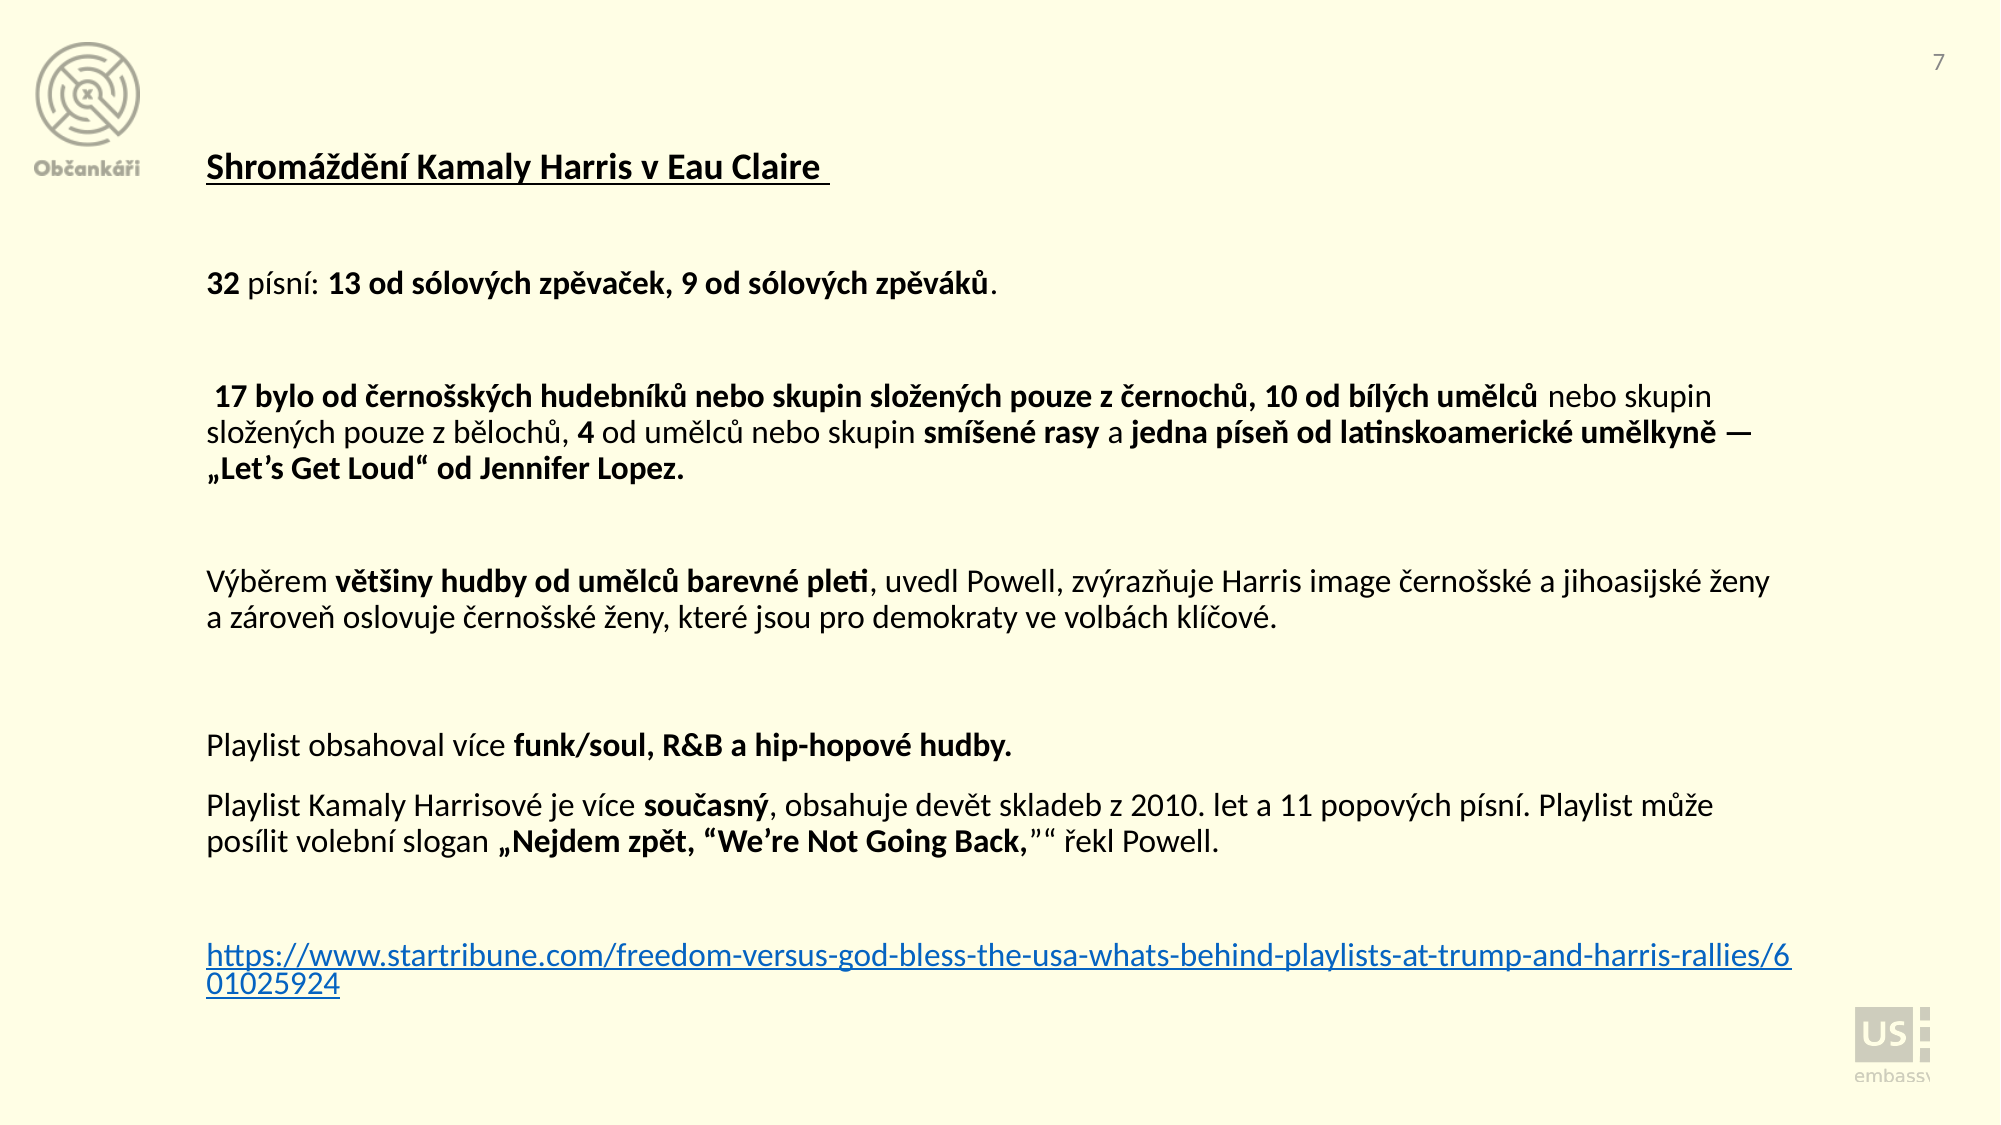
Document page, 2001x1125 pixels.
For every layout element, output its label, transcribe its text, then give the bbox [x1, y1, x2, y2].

list Shromáždění Kamaly Harris v Eau Claire 32 písní: 13 od sólových zpěvaček, 9 od sólových zpěváků. 17 bylo od černošských hudebníků nebo skupin složených pouze z černochů, 10 od bílých umělců nebo skupin složených pouze z bělochů, 4 od umělců nebo skupin smíšené rasy a jedna píseň od latinskoamerické umělkyně — „Let’s Get Loud“ od Jennifer Lopez. Výběrem většiny hudby od umělců barevné pleti, uvedl Powell, zvýrazňuje Harris image černošské a jihoasijské ženy a zároveň oslovuje černošské ženy, které jsou pro demokraty ve volbách klíčové. Playlist obsahoval více funk/soul, R&B a hip-hopové hudby. Playlist Kamaly Harrisové je více současný, obsahuje devět skladeb z 2010. let a 11 popových písní. Playlist může posílit volební slogan „Nejdem zpět, “We’re Not Going Back,”“ řekl Powell. https://www.startribune.com/freedom-versus-god-bless-the-usa-whats-behind-playlists-at-trump-and-harris-rallies/601025924 [191, 140, 1809, 1049]
slide_number 7 [1759, 30, 1961, 91]
picture [34, 42, 140, 176]
